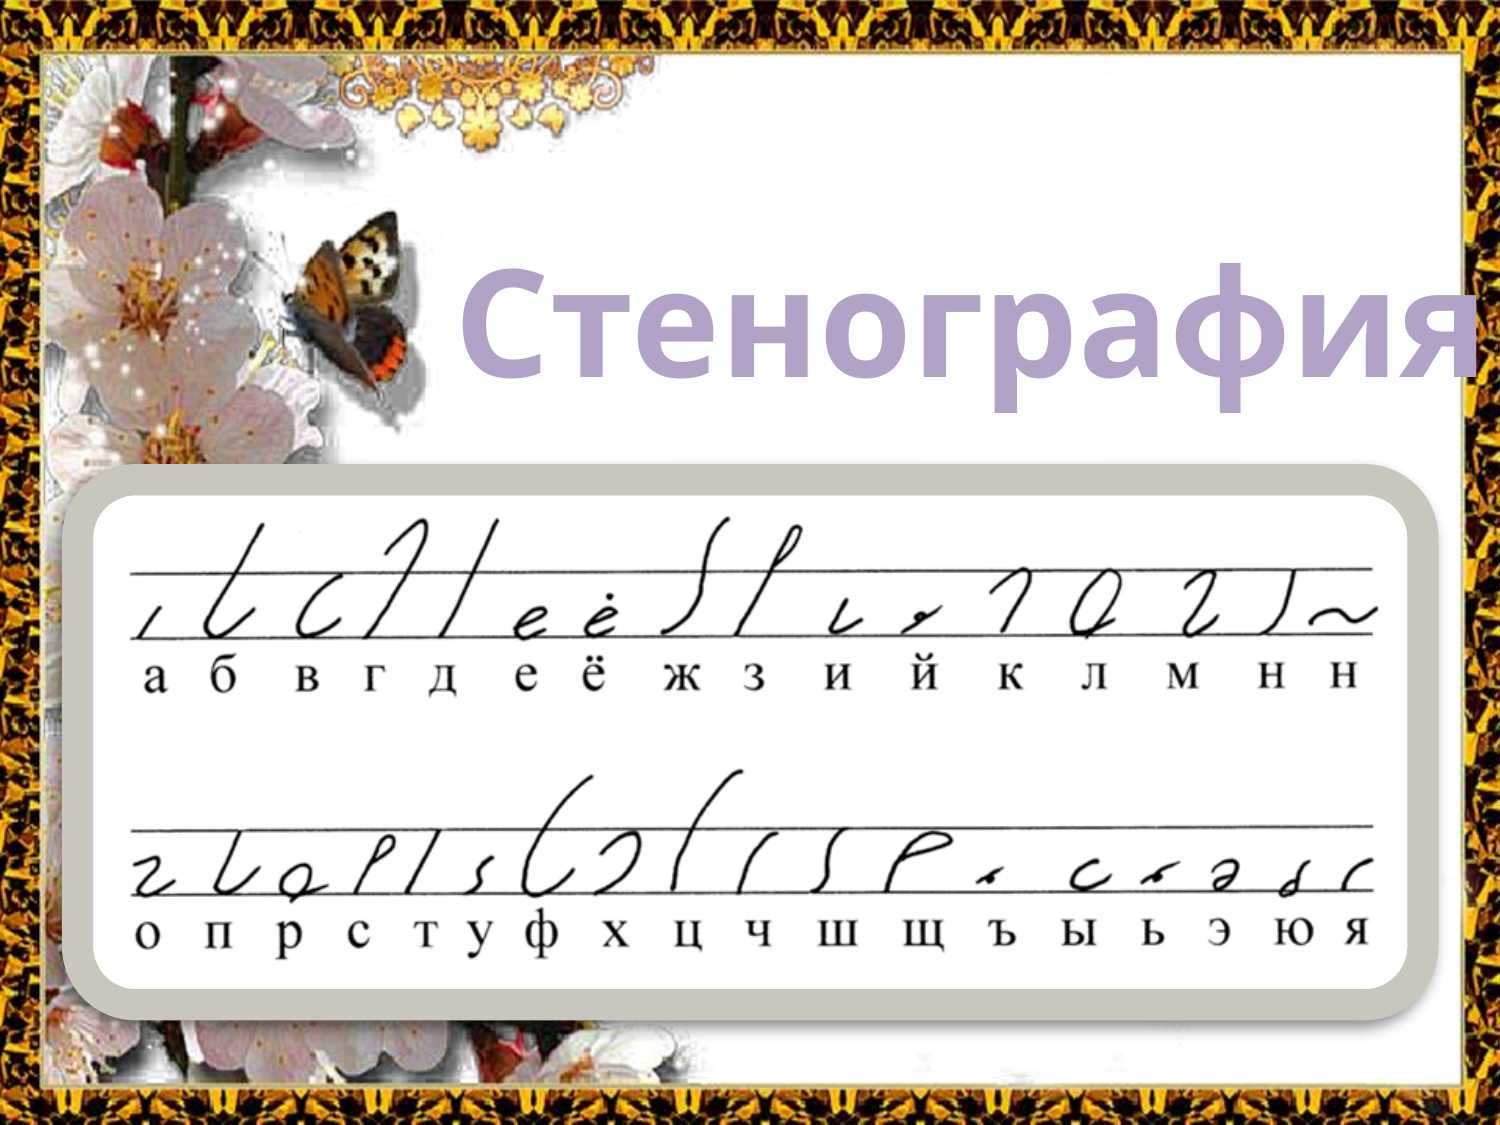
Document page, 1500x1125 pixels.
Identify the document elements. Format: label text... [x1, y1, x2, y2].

picture [0, 0, 1500, 1125]
text_box Стенография [439, 219, 1500, 415]
